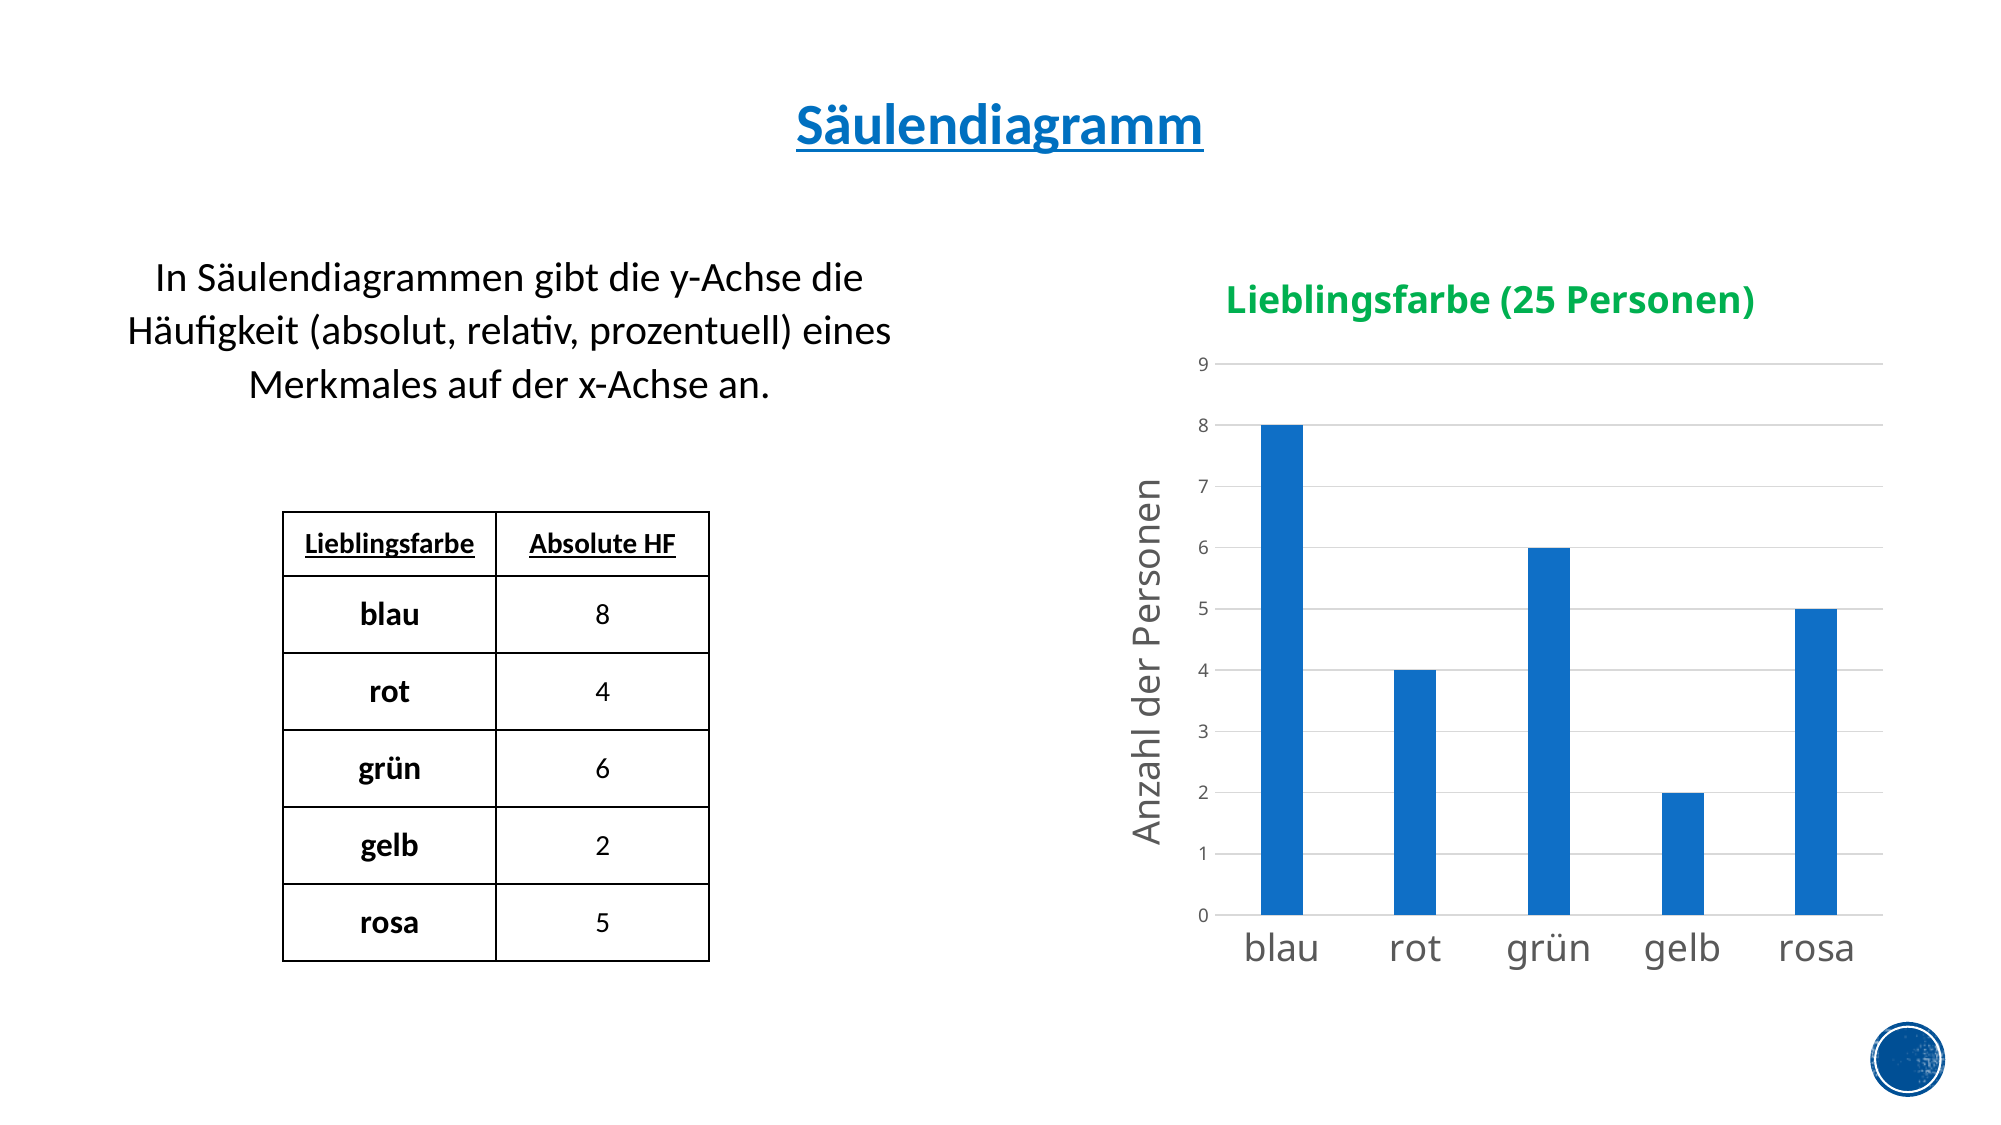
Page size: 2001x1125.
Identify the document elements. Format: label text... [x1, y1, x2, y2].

table_cell blau [284, 577, 495, 652]
table_cell gelb [284, 808, 495, 883]
table_cell 8 [497, 577, 708, 652]
table_cell rosa [284, 885, 495, 960]
table_cell 6 [497, 731, 708, 806]
table_header Lieblingsfarbe [284, 513, 495, 575]
table_cell rot [284, 654, 495, 729]
table_cell 2 [497, 808, 708, 883]
table_cell grün [284, 731, 495, 806]
table_cell 5 [497, 885, 708, 960]
table_cell 4 [497, 654, 708, 729]
table_header Absolute HF [497, 513, 708, 575]
text_box Säulendiagramm [781, 79, 1219, 164]
chart [1083, 241, 1899, 986]
text_box In Säulendiagrammen gibt die y-Achse die Häufigkeit (absolut, relativ, prozentuell) eines Merkmales auf der x-Achse an. [100, 238, 919, 414]
